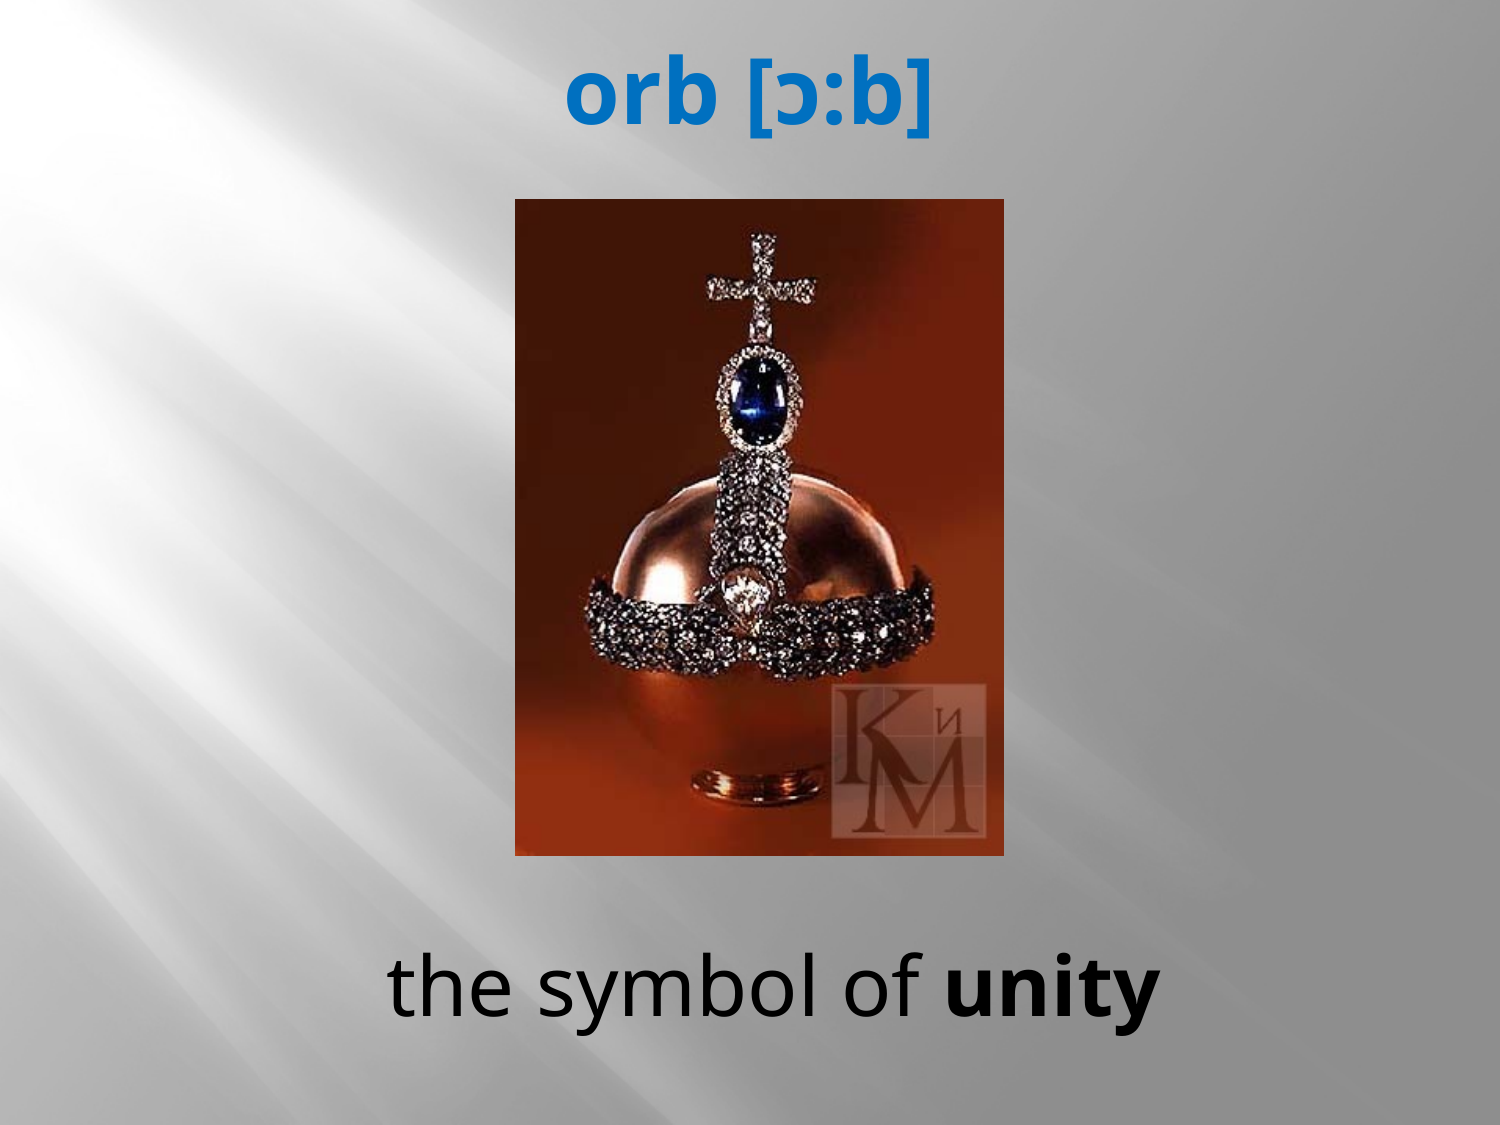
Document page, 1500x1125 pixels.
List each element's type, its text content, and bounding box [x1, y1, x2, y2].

text_box the symbol of unity [46, 925, 1500, 1041]
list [515, 198, 1004, 856]
title orb [ɔ:b] [75, 0, 1425, 176]
